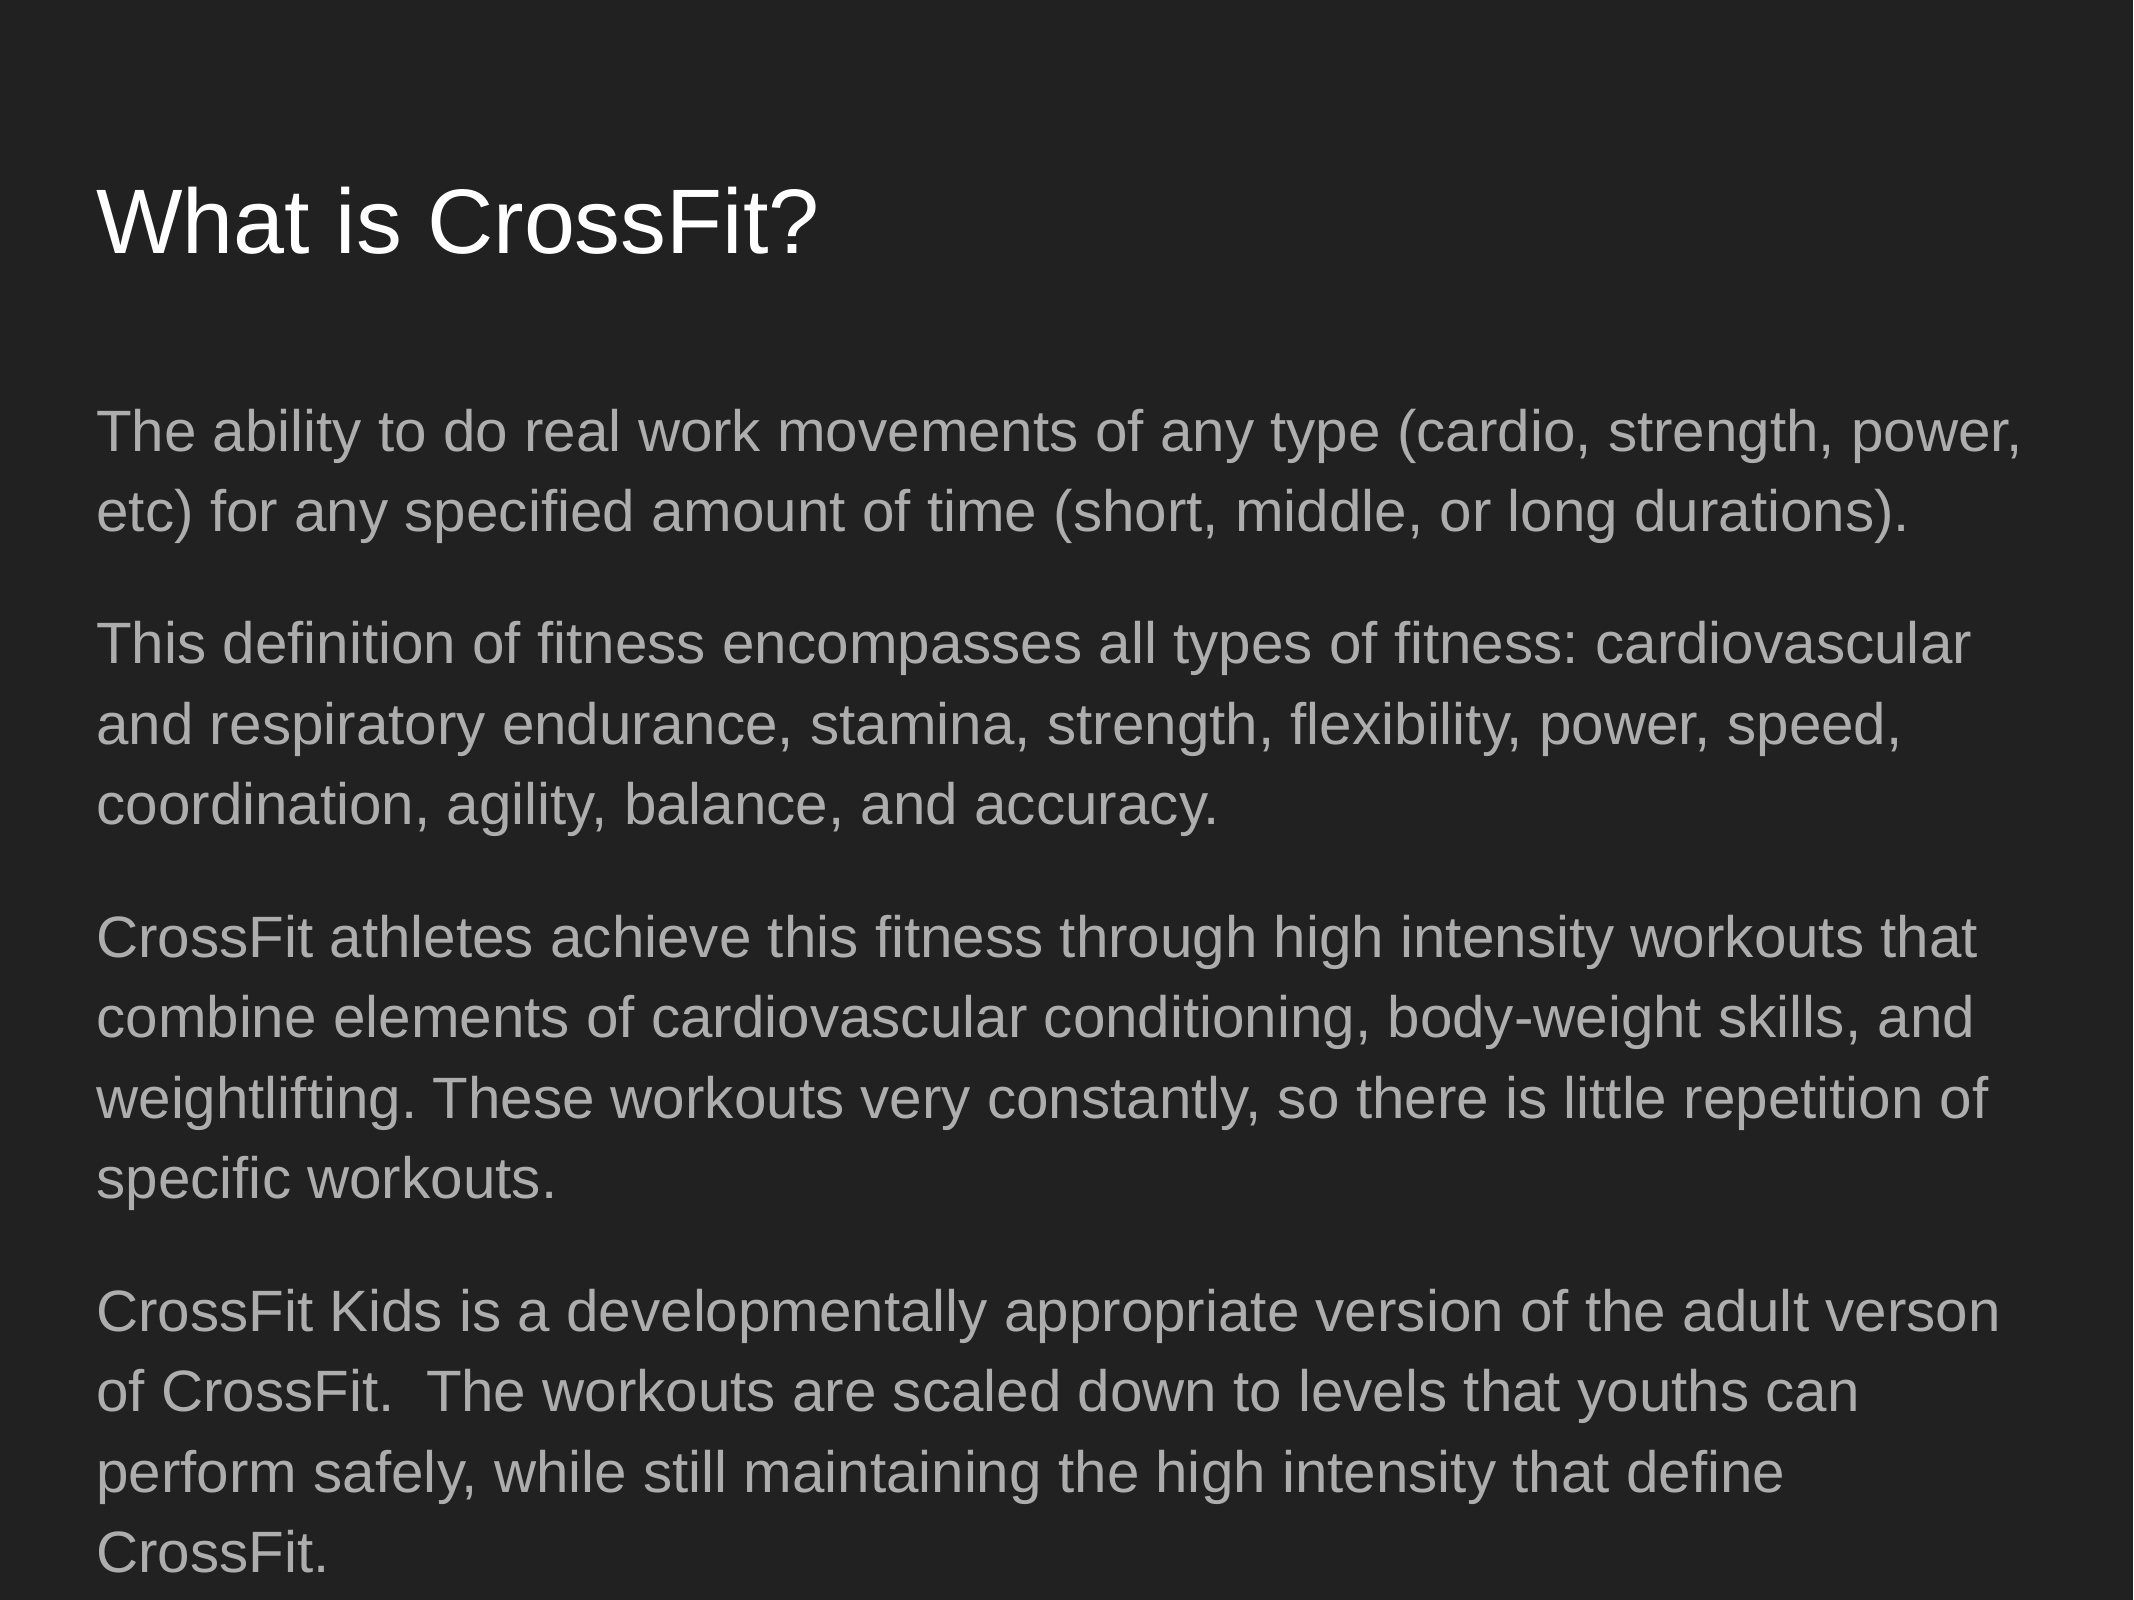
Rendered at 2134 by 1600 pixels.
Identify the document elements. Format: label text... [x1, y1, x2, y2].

list The ability to do real work movements of any type (cardio, strength, power, etc) for any specified amount of time (short, middle, or long durations). This definition of fitness encompasses all types of fitness: cardiovascular and respiratory endurance, stamina, strength, flexibility, power, speed, coordination, agility, balance, and accuracy. CrossFit athletes achieve this fitness through high intensity workouts that combine elements of cardiovascular conditioning, body-weight skills, and weightlifting. These workouts very constantly, so there is little repetition of specific workouts. CrossFit Kids is a developmentally appropriate version of the adult verson of CrossFit. The workouts are scaled down to levels that youths can perform safely, while still maintaining the high intensity that define CrossFit. [72, 358, 2061, 1422]
title What is CrossFit? [72, 138, 2061, 317]
